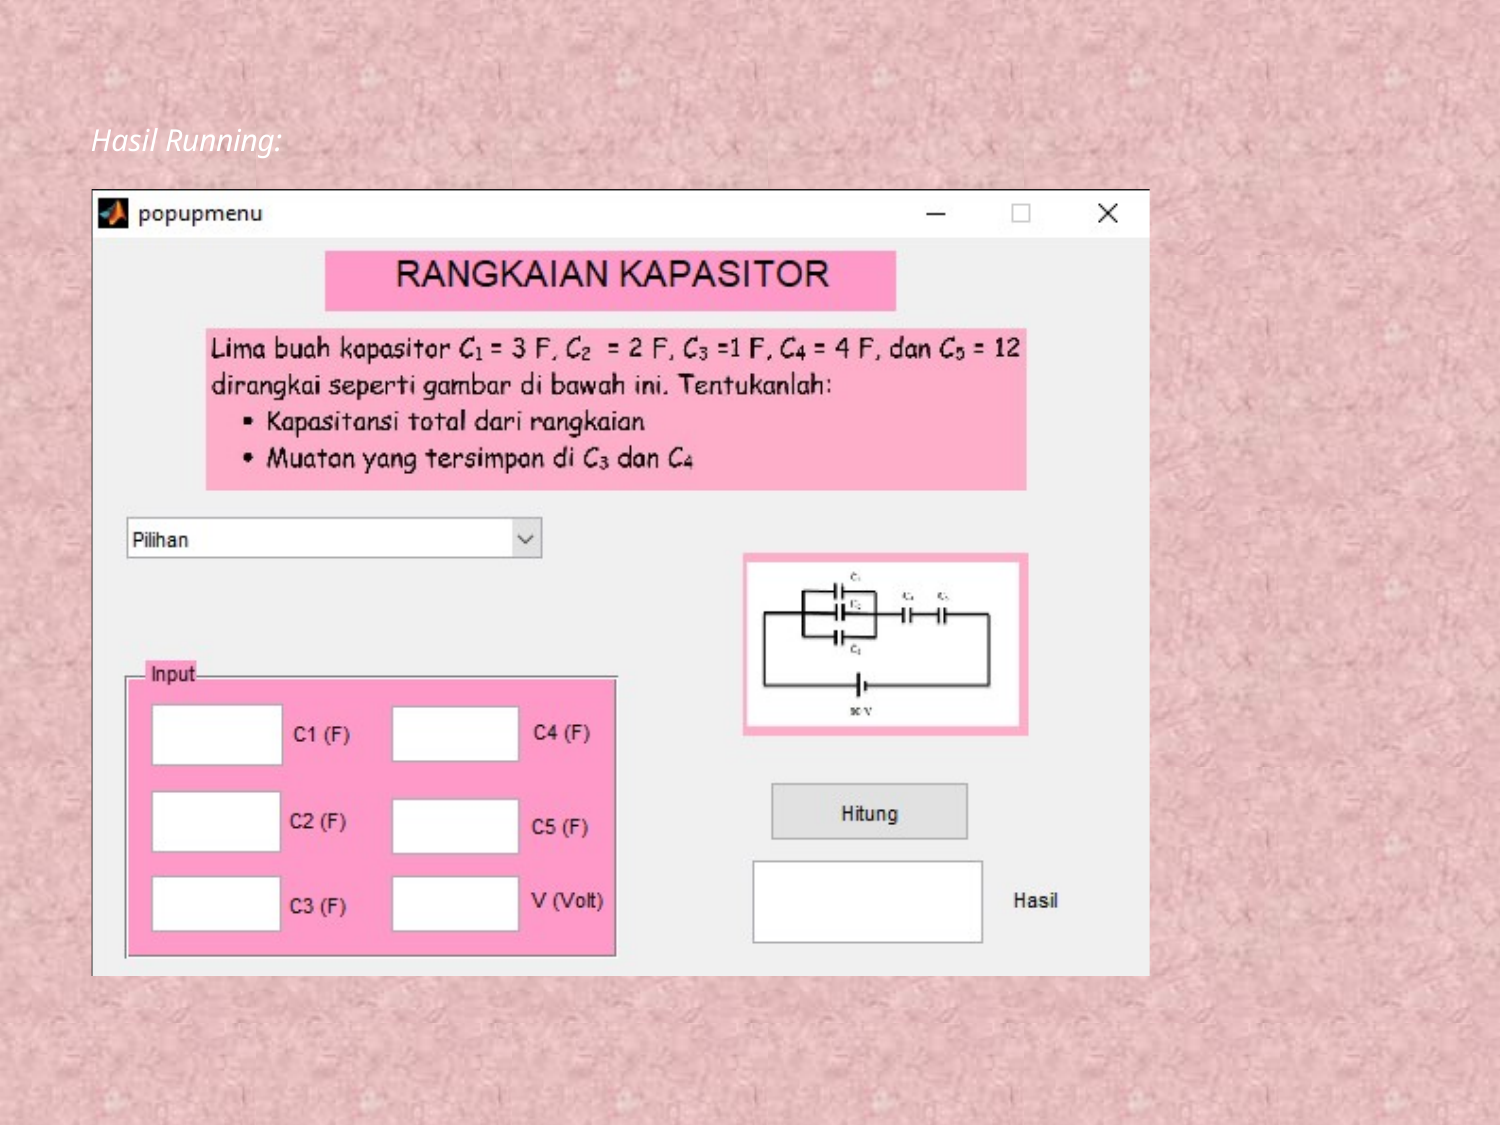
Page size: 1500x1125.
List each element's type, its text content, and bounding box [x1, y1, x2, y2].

text_box Hasil Running: [88, 119, 286, 158]
picture [0, 0, 1500, 1125]
text_box [91, 189, 1150, 976]
